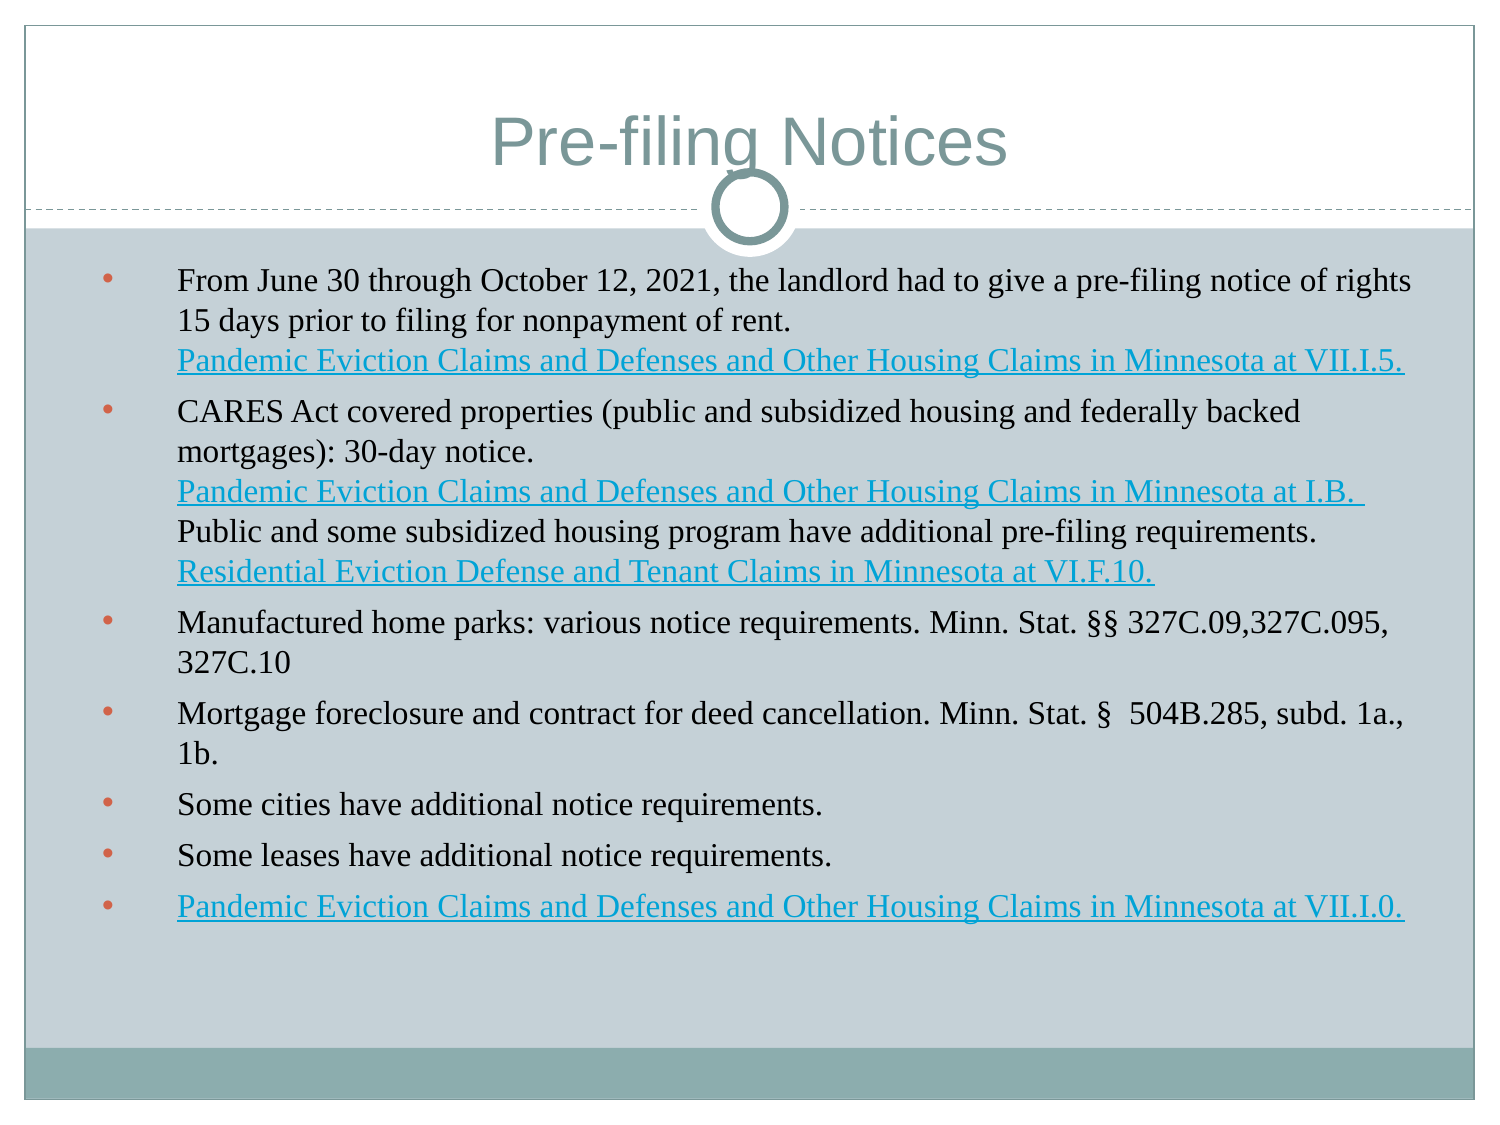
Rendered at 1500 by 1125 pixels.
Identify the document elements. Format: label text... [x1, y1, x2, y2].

list From June 30 through October 12, 2021, the landlord had to give a pre-filing notice of rights 15 days prior to filing for nonpayment of rent. Pandemic Eviction Claims and Defenses and Other Housing Claims in Minnesota at VII.I.5. CARES Act covered properties (public and subsidized housing and federally backed mortgages): 30-day notice. Pandemic Eviction Claims and Defenses and Other Housing Claims in Minnesota at I.B. Public and some subsidized housing program have additional pre-filing requirements. Residential Eviction Defense and Tenant Claims in Minnesota at VI.F.10. Manufactured home parks: various notice requirements. Minn. Stat. §§ 327C.09,327C.095, 327C.10 Mortgage foreclosure and contract for deed cancellation. Minn. Stat. § 504B.285, subd. 1a., 1b. Some cities have additional notice requirements. Some leases have additional notice requirements. Pandemic Eviction Claims and Defenses and Other Housing Claims in Minnesota at VII.I.0. [49, 250, 1445, 1001]
title Pre-filing Notices [50, 62, 1450, 187]
